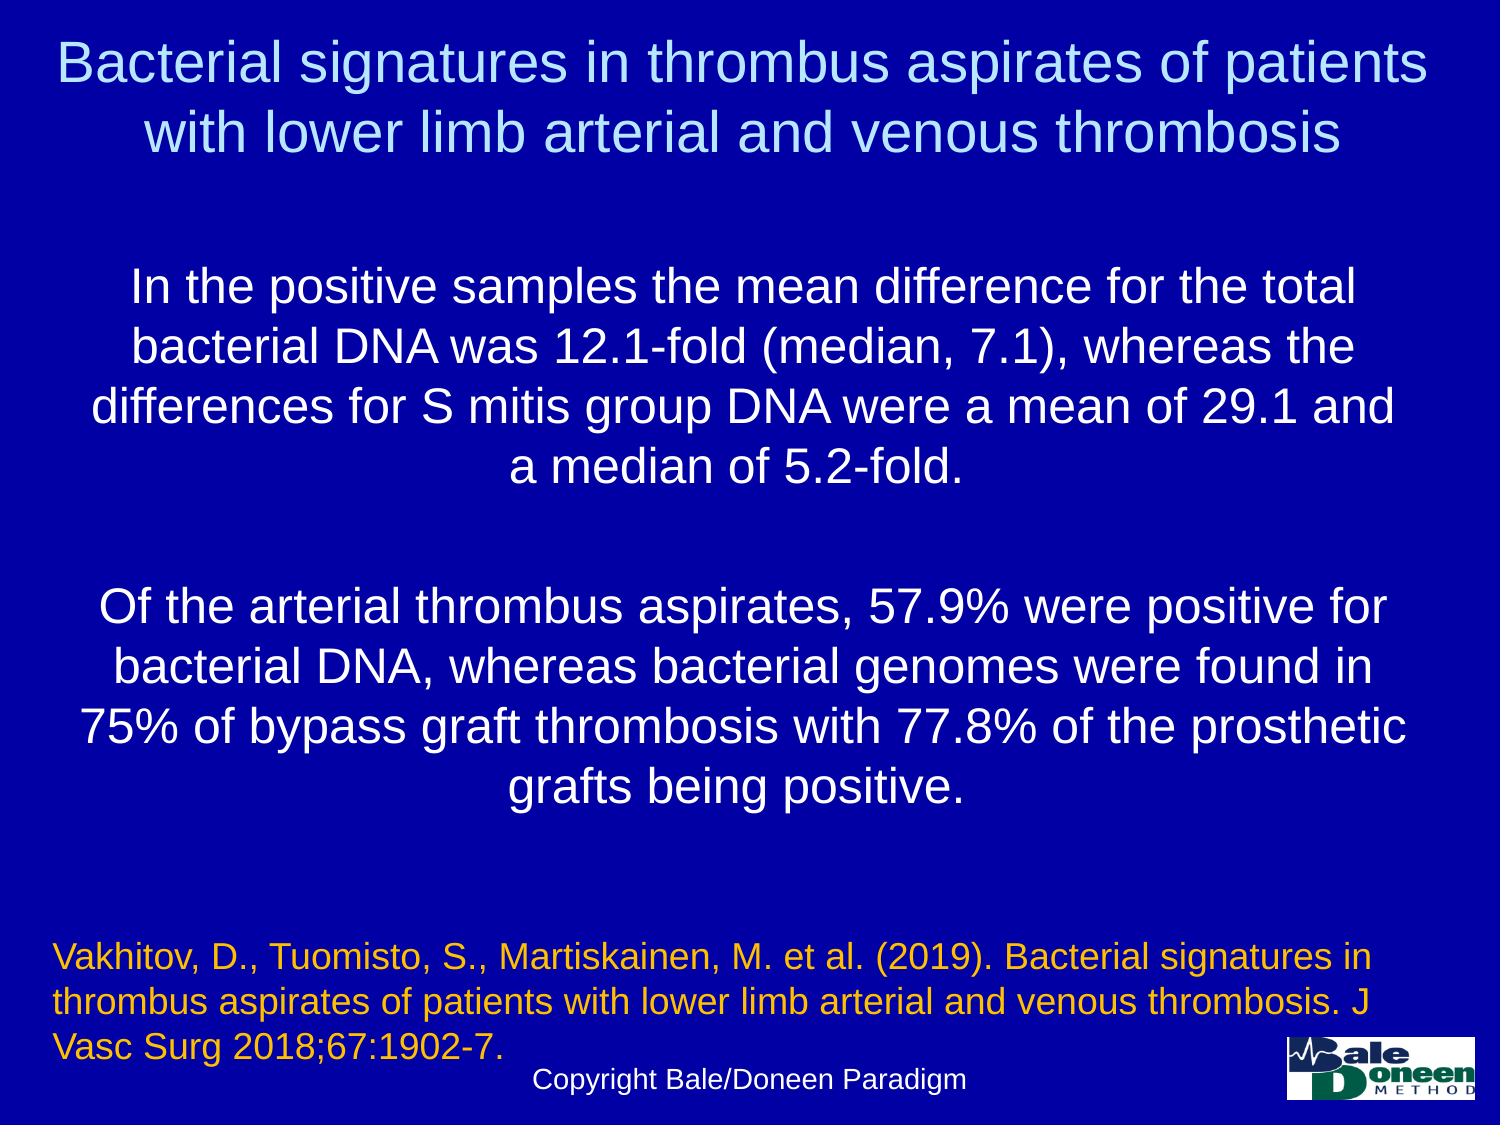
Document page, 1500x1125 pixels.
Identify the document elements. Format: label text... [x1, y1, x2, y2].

picture [1287, 1037, 1475, 1100]
footer Copyright Bale/Doneen Paradigm [512, 1075, 988, 1103]
text_box Vakhitov, D., Tuomisto, S., Martiskainen, M. et al. (2019). Bacterial signatures in thrombus aspirates of patients with lower limb arterial and venous thrombosis. J Vasc Surg 2018;67:1902-7. [37, 924, 1425, 1075]
list In the positive samples the mean difference for the total bacterial DNA was 12.1-fold (median, 7.1), whereas the differences for S mitis group DNA were a mean of 29.1 and a median of 5.2-fold. Of the arterial thrombus aspirates, 57.9% were positive for bacterial DNA, whereas bacterial genomes were found in 75% of bypass graft thrombosis with 77.8% of the prosthetic grafts being positive. [62, 245, 1426, 914]
title Bacterial signatures in thrombus aspirates of patients with lower limb arterial and venous thrombosis [12, 37, 1476, 151]
